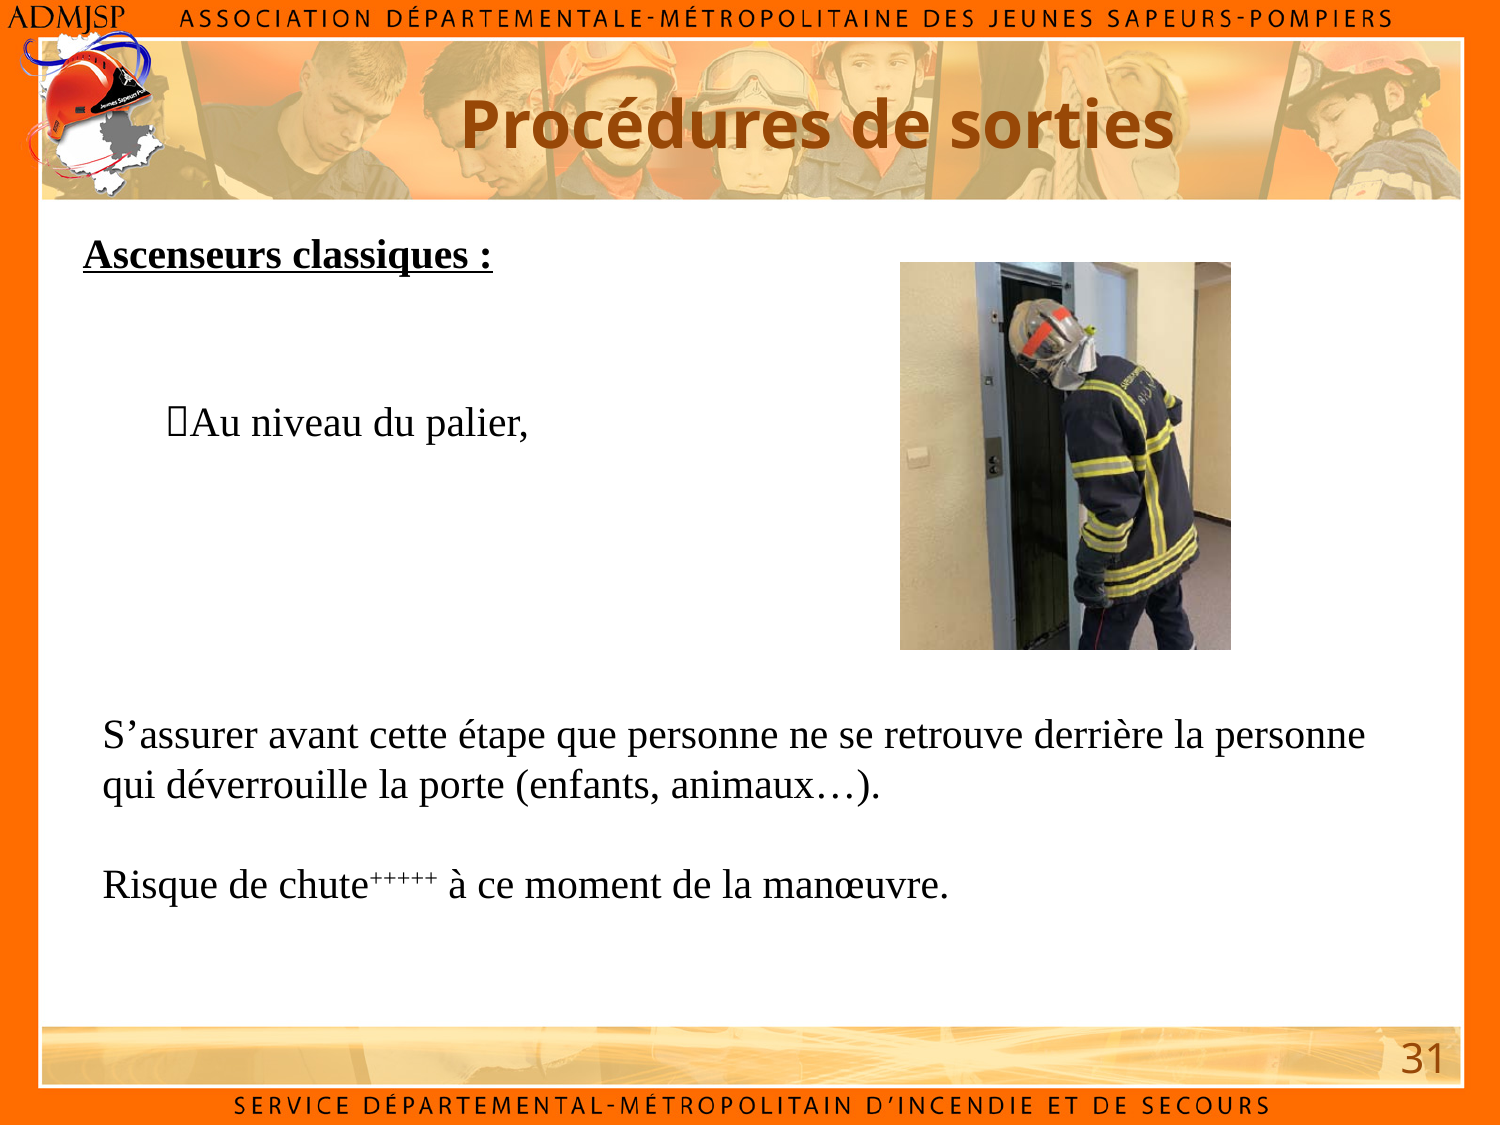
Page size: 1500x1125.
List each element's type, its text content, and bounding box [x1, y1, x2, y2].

picture [0, 0, 1500, 1125]
text_box 31 [1113, 1029, 1464, 1090]
text_box Au niveau du palier, [149, 387, 894, 453]
title Procédures de sorties [183, 45, 1454, 200]
text_box S’assurer avant cette étape que personne ne se retrouve derrière la personne qui déverrouille la porte (enfants, animaux…). Risque de chute+++++ à ce moment de la manœuvre. [87, 699, 1413, 915]
text_box Ascenseurs classiques : [67, 215, 1412, 285]
